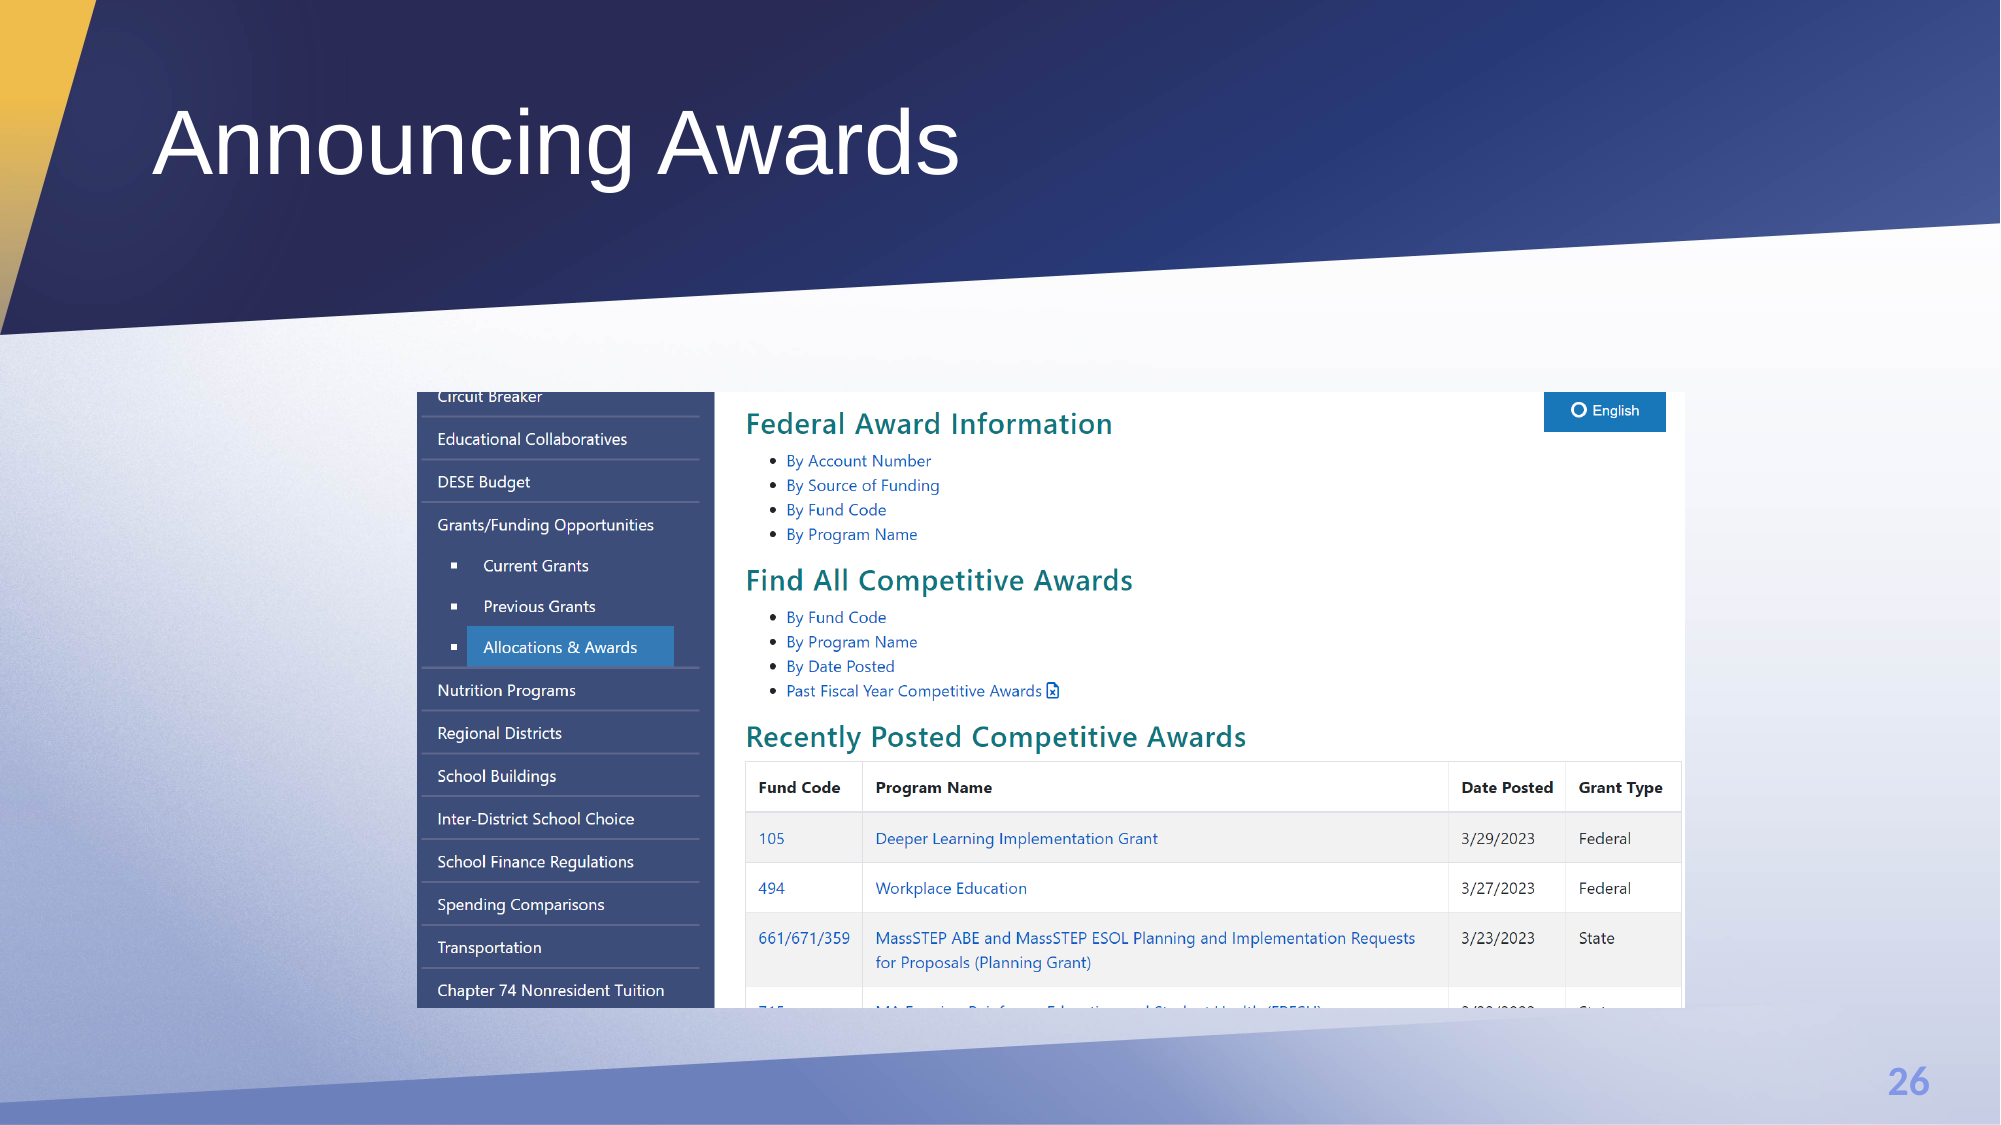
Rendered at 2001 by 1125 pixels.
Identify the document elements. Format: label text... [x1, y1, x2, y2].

picture [0, 0, 2000, 1125]
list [417, 392, 1685, 1008]
title Announcing Awards [137, 59, 1863, 231]
